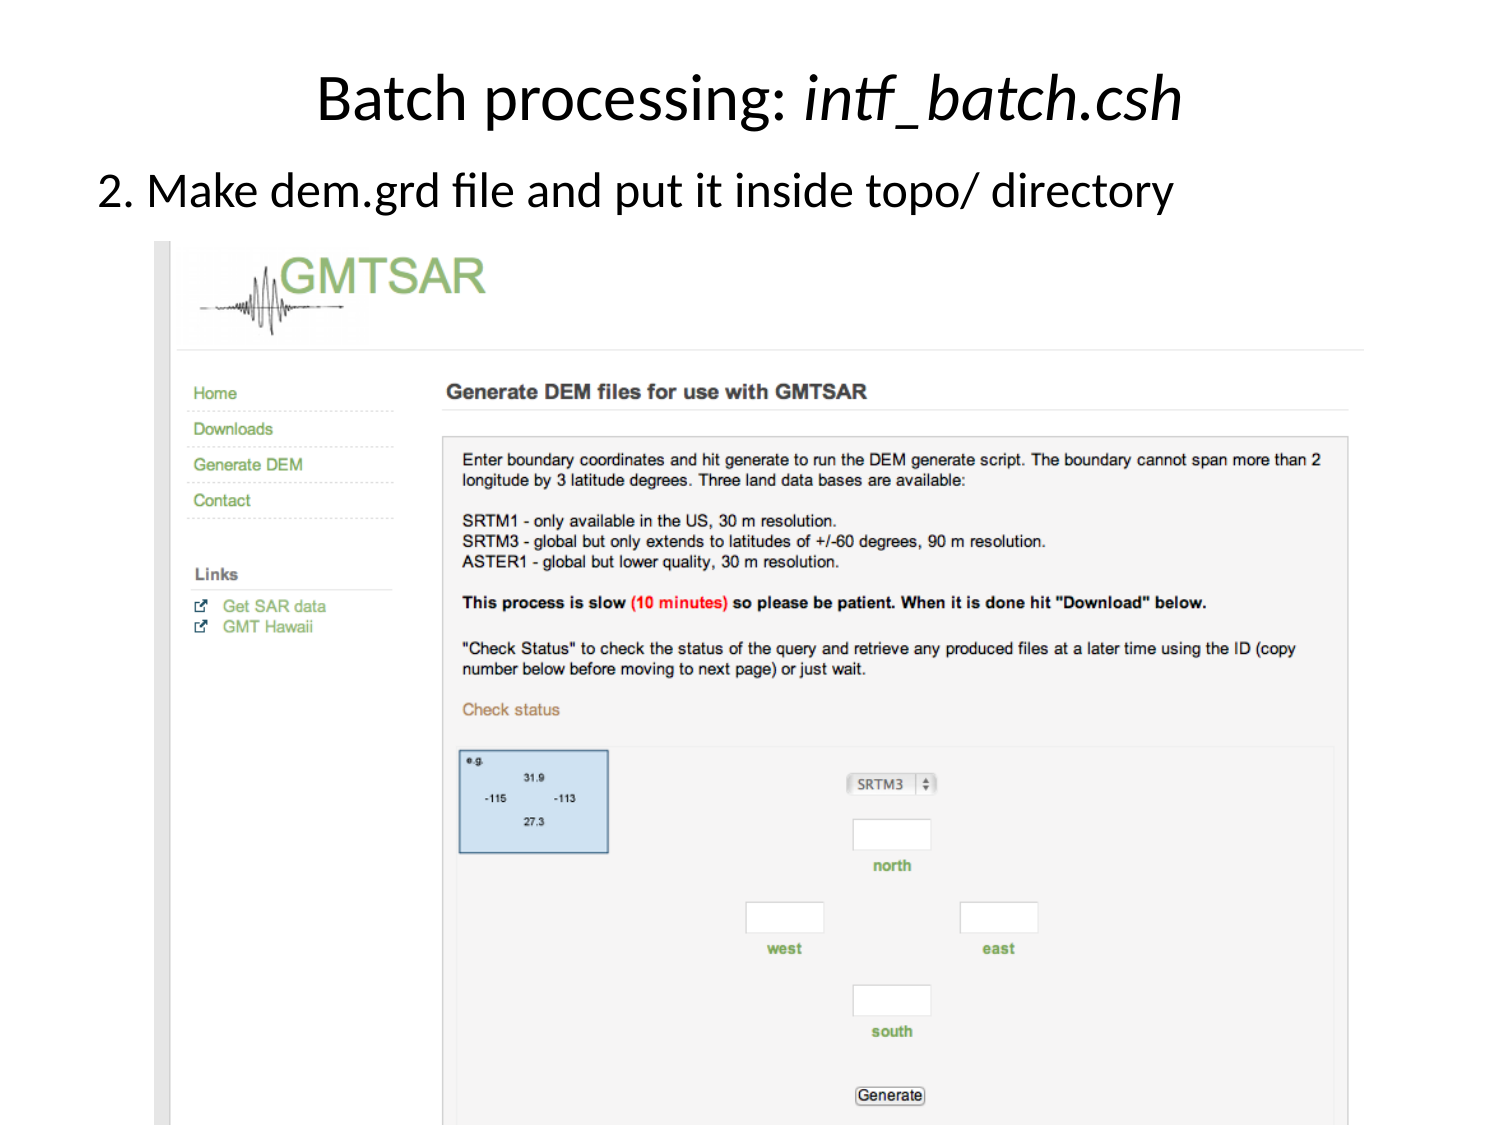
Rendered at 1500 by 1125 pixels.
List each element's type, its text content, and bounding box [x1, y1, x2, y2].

picture [154, 241, 1364, 1125]
title Batch processing: intf_batch.csh [75, 0, 1425, 188]
text_box 2. Make dem.grd file and put it inside topo/ directory [82, 149, 1364, 225]
